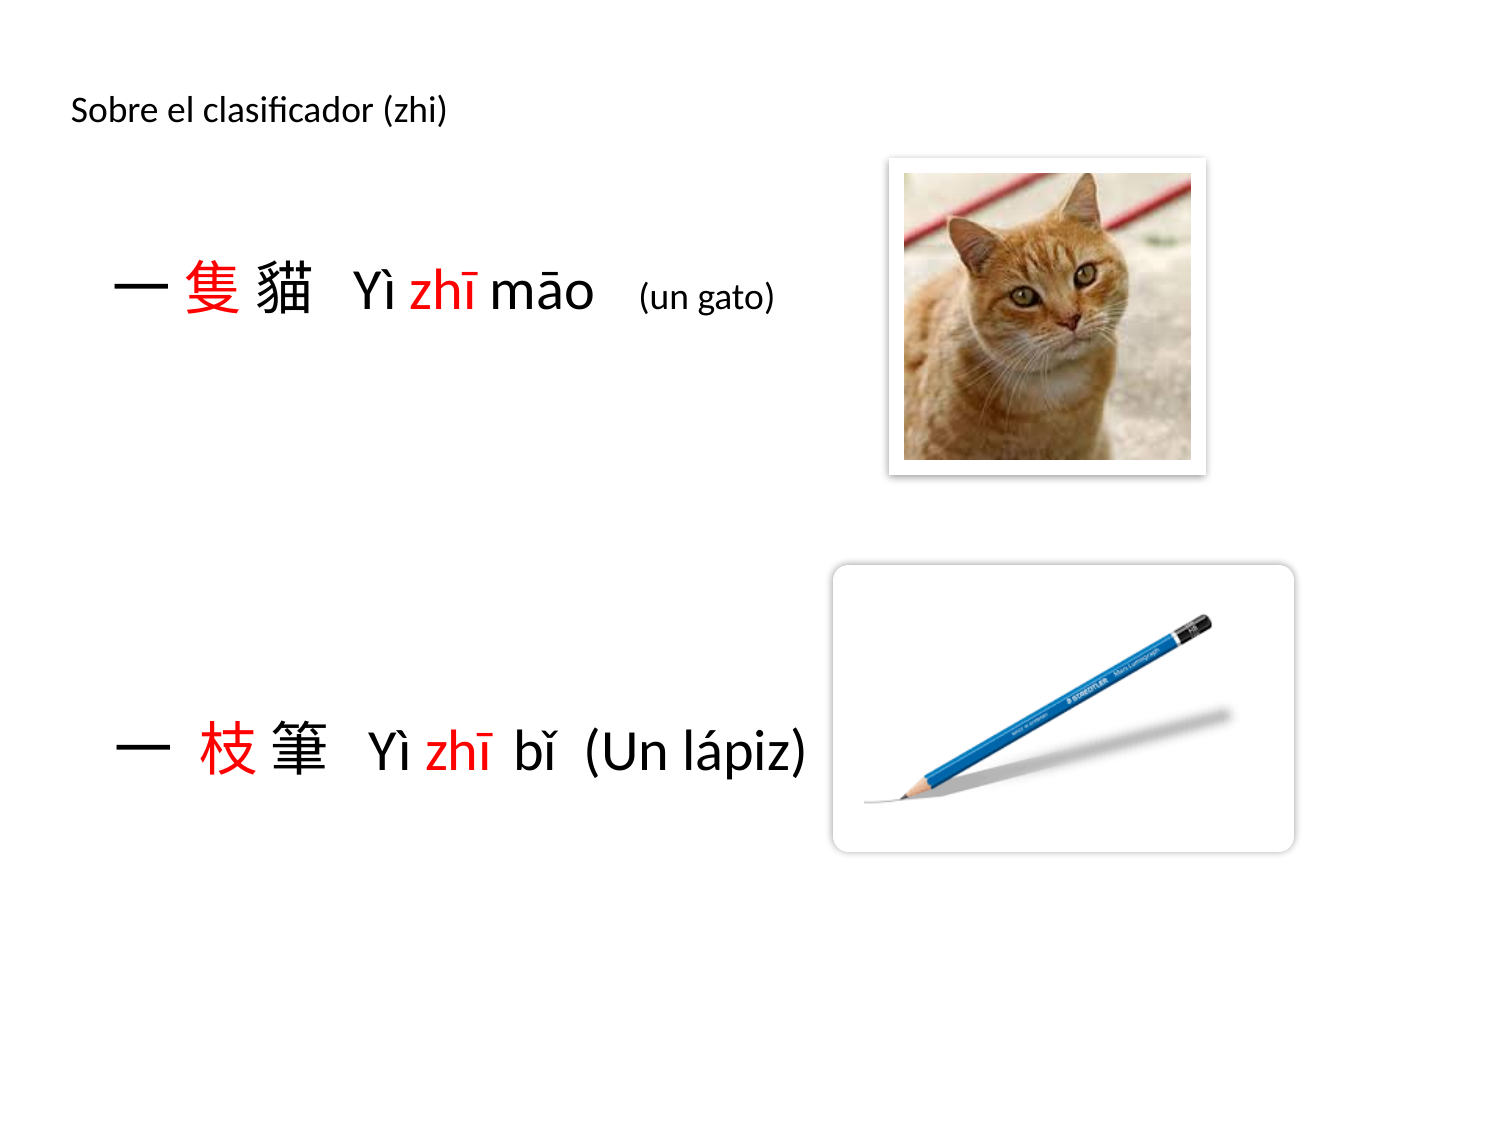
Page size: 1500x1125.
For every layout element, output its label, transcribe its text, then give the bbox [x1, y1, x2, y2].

text_box 一 枝 筆 Yì zhī bǐ (Un lápiz) [100, 704, 858, 789]
text_box 一 隻 貓 Yì zhī māo (un gato) [98, 243, 791, 329]
text_box Sobre el clasificador (zhi) [55, 78, 464, 183]
picture [903, 172, 1192, 461]
picture [863, 595, 1264, 821]
